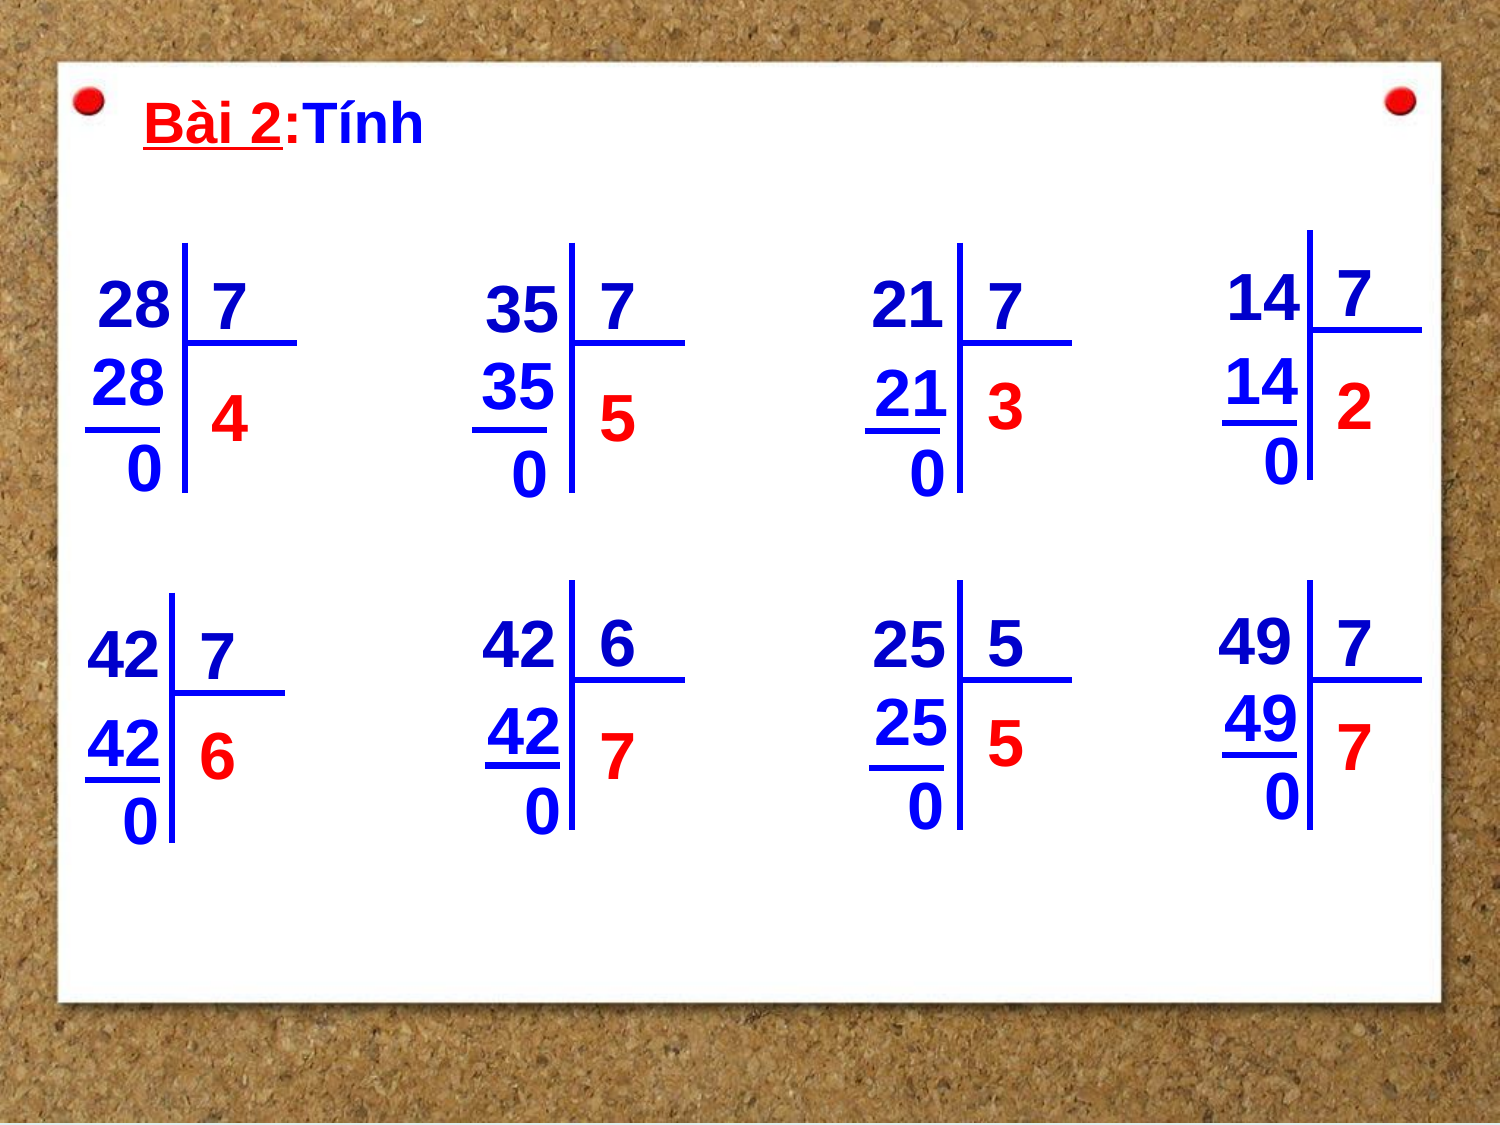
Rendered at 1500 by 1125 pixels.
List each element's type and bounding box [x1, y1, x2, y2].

text_box [1203, 579, 1423, 831]
text_box [82, 242, 298, 493]
text_box [469, 242, 685, 493]
text_box [467, 579, 685, 831]
picture [0, 0, 1500, 1124]
text_box [71, 592, 285, 843]
text_box [1211, 229, 1423, 481]
text_box [856, 242, 1073, 493]
text_box [857, 579, 1073, 831]
